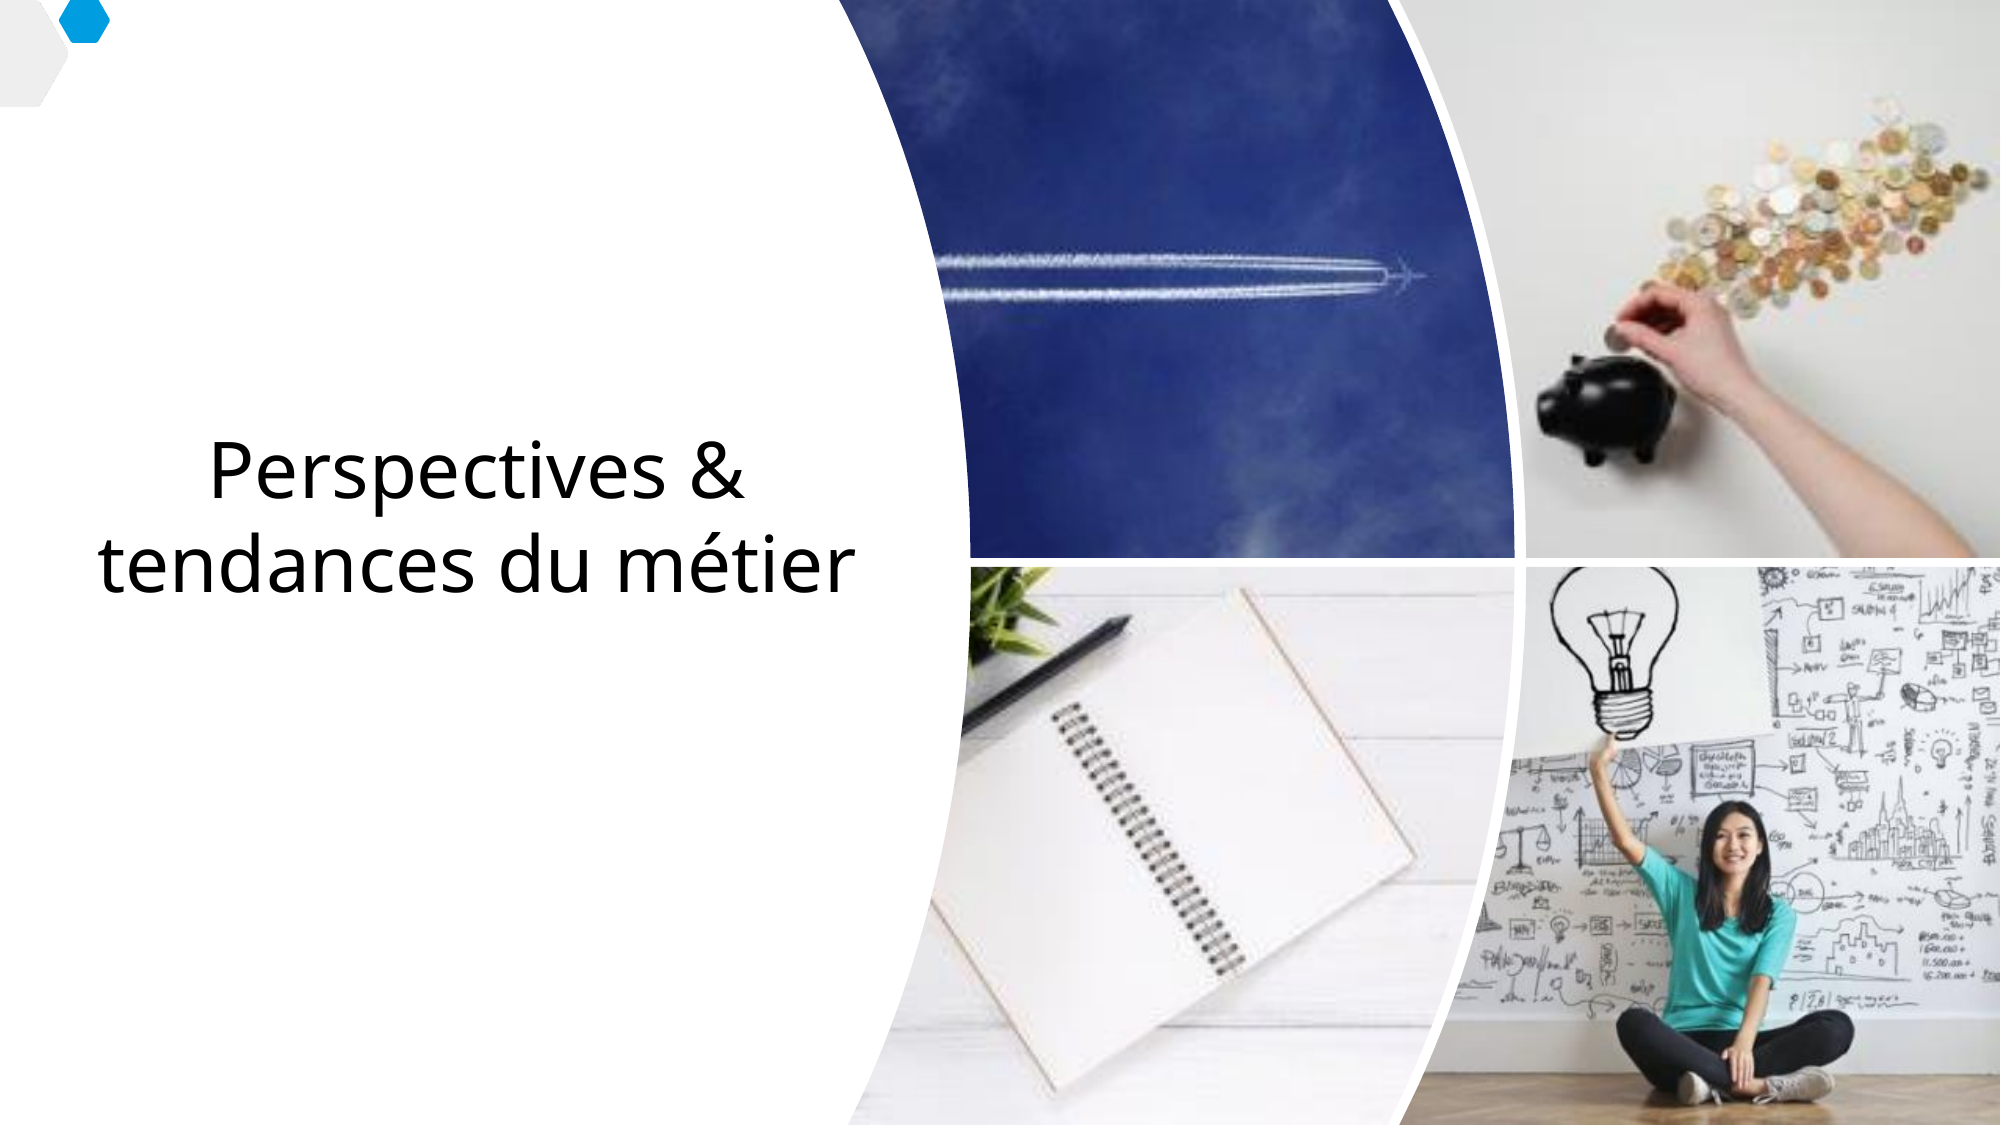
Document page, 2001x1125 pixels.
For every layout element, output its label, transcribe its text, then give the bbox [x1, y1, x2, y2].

list Perspectives & tendances du métier [73, 412, 881, 695]
picture [839, 0, 2000, 558]
picture [847, 566, 2000, 1125]
